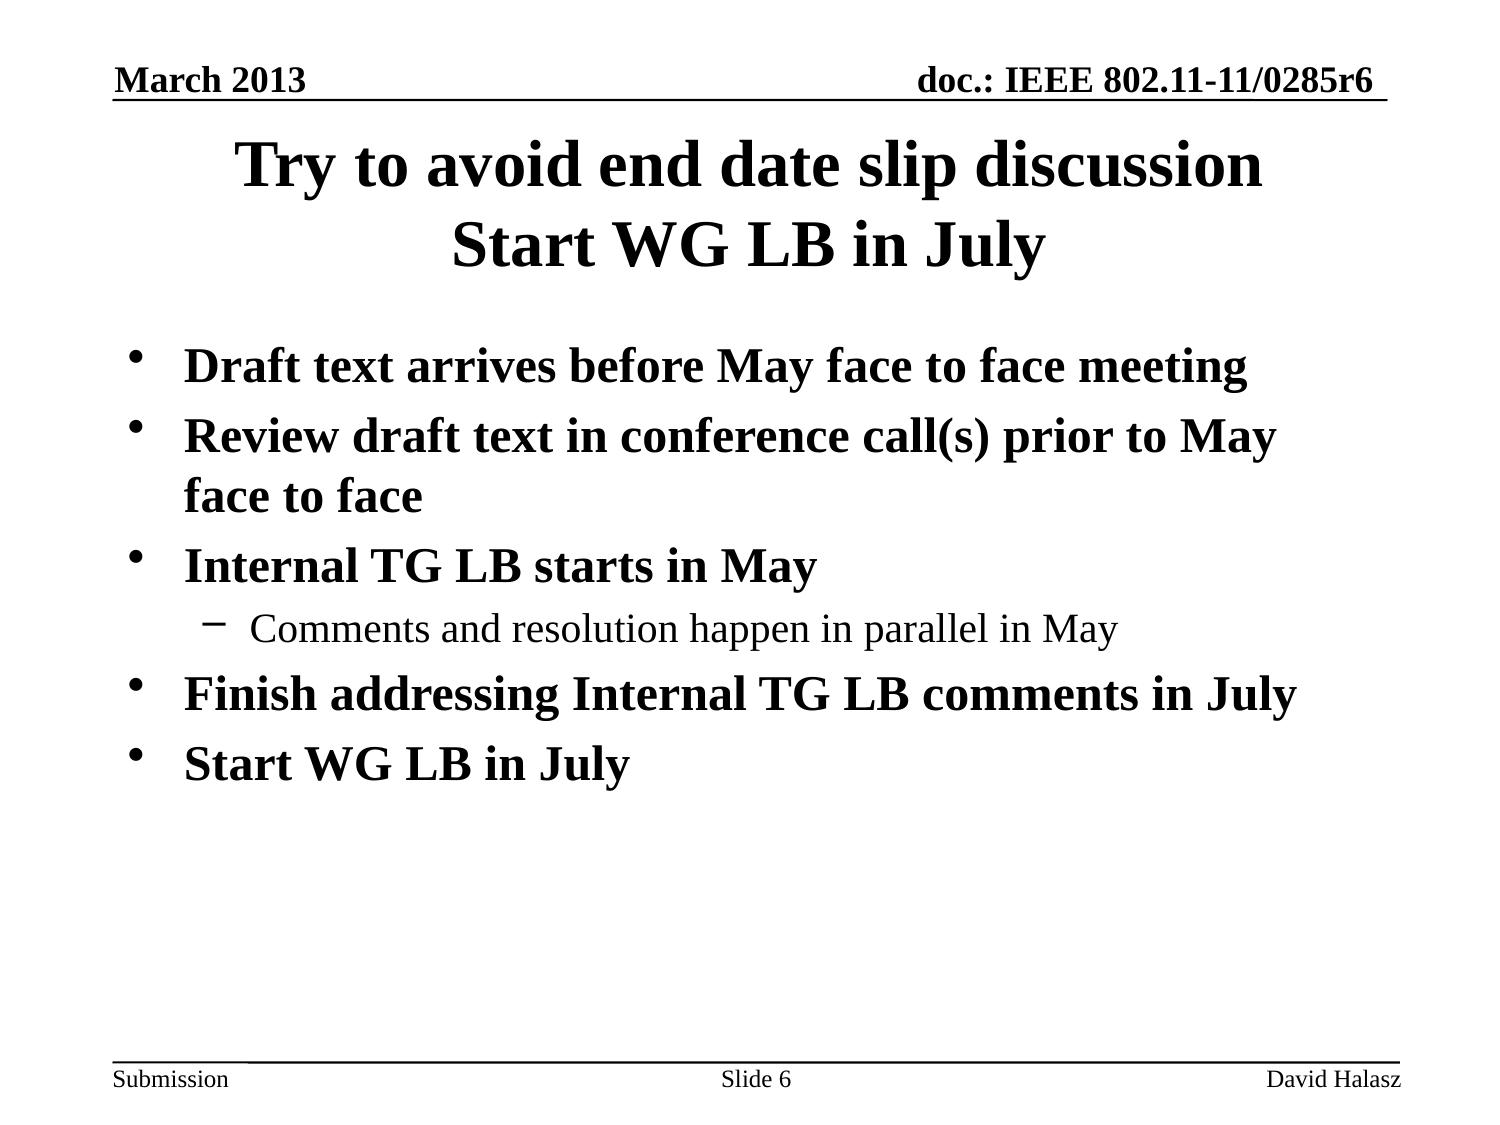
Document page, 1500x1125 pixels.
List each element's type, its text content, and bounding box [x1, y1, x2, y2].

slide_number Slide 6 [712, 1061, 800, 1093]
list Draft text arrives before May face to face meeting Review draft text in conference call(s) prior to May face to face Internal TG LB starts in May Comments and resolution happen in parallel in May Finish addressing Internal TG LB comments in July Start WG LB in July [112, 324, 1388, 1001]
title Try to avoid end date slip discussion Start WG LB in July [112, 112, 1388, 288]
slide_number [114, 54, 333, 101]
footer David Halasz [1185, 1061, 1402, 1093]
